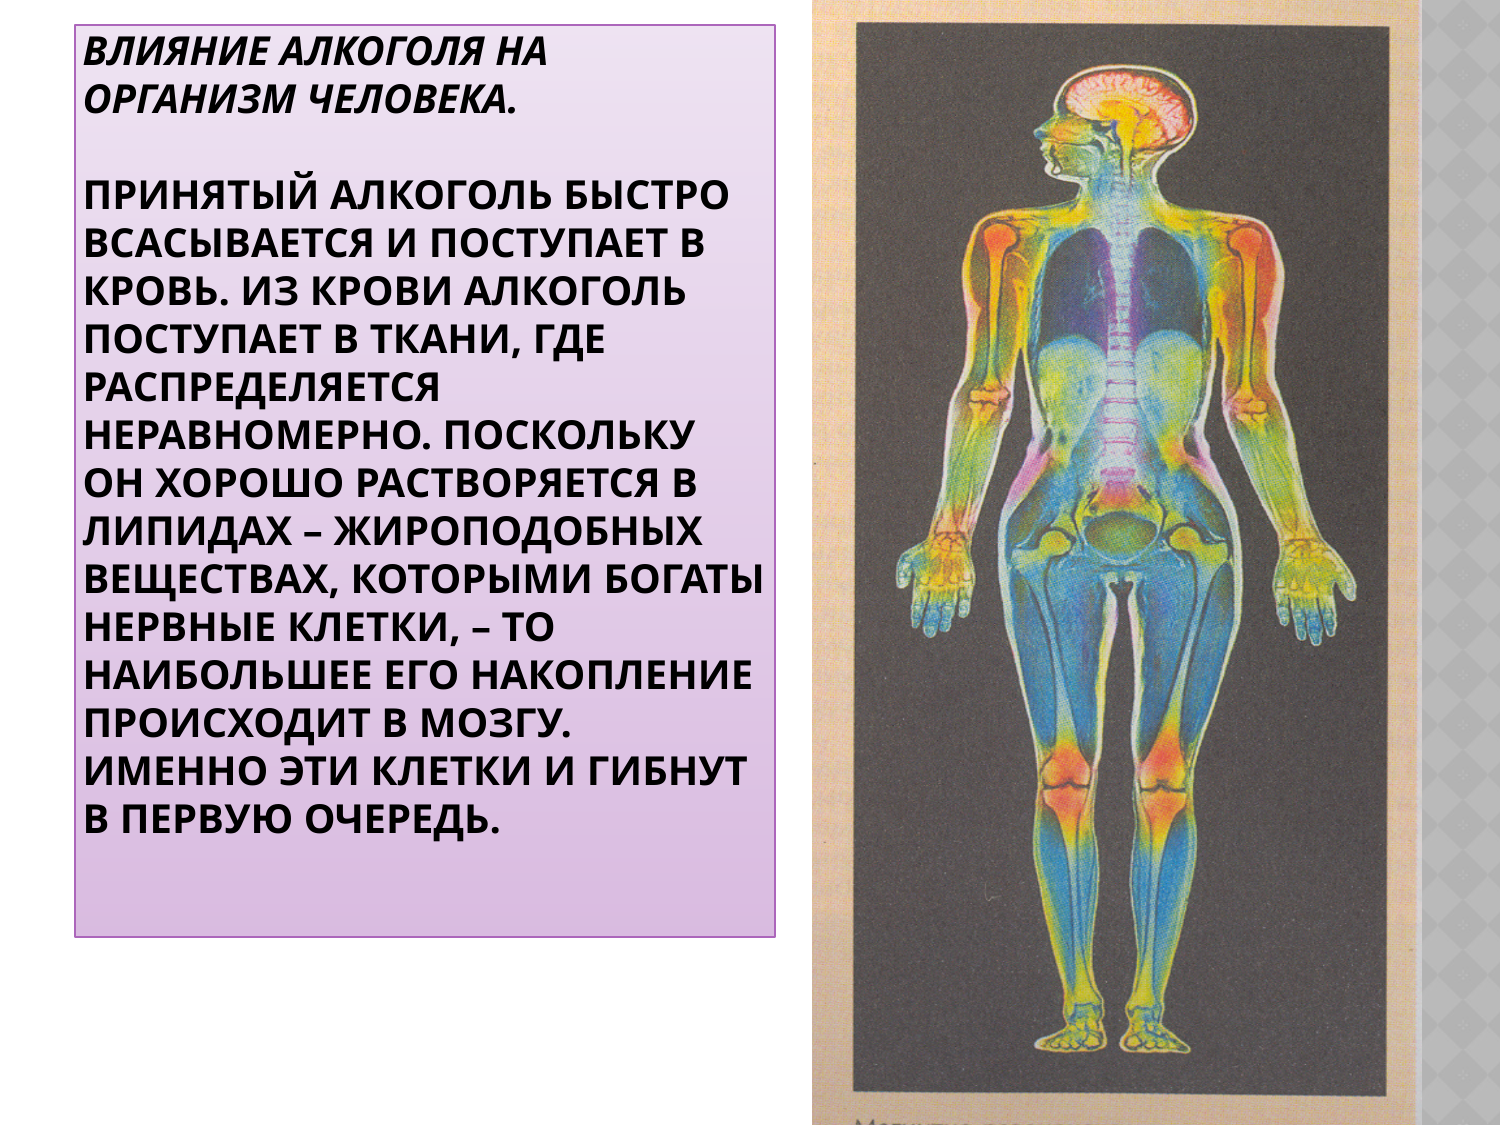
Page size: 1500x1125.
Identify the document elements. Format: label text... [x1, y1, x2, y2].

title Влияние алкоголя на организм человека. Принятый алкоголь быстро всасывается и поступает в кровь. Из крови алкоголь поступает в ткани, где распределяется неравномерно. Поскольку он хорошо растворяется в липидах – жироподобных веществах, которыми богаты нервные клетки, – то наибольшее его накопление происходит в мозгу. Именно эти клетки и гибнут в первую очередь. [74, 24, 776, 938]
picture [811, 0, 1422, 1125]
